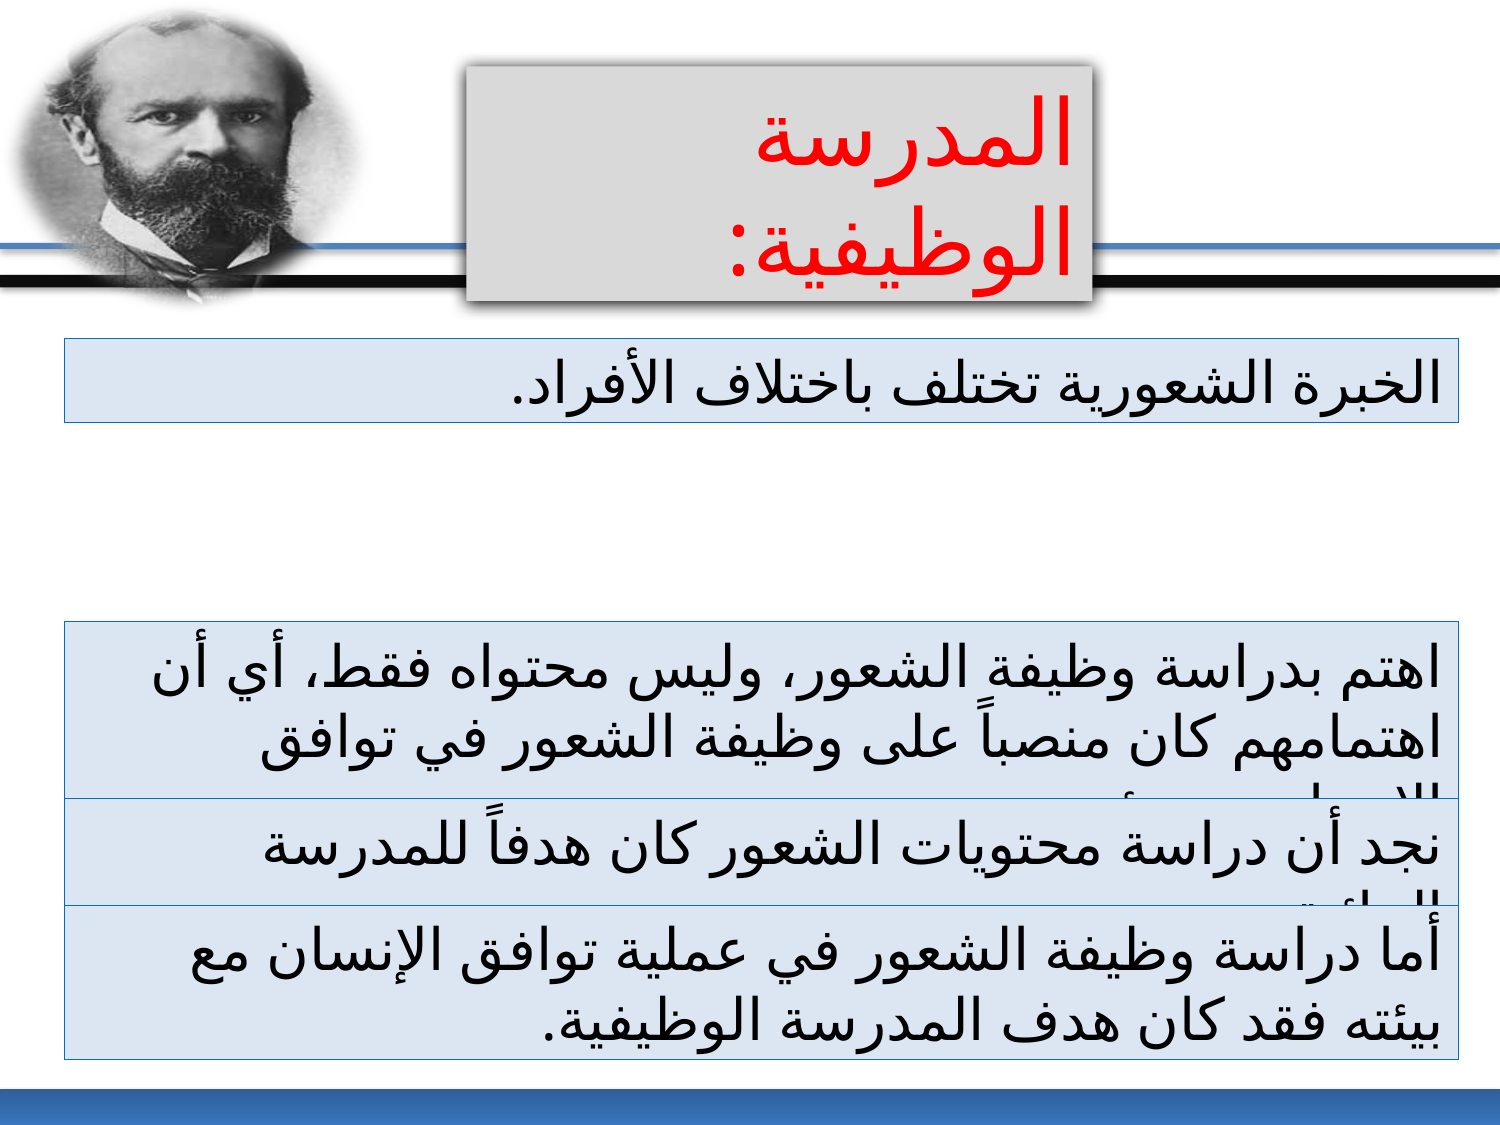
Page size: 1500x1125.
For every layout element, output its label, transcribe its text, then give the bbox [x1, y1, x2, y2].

text_box أما دراسة وظيفة الشعور في عملية توافق الإنسان مع بيئته فقد كان هدف المدرسة الوظيفية. [64, 905, 1459, 1060]
text_box المدرسة الوظيفية: [466, 254, 1093, 279]
text_box اهتم بدراسة وظيفة الشعور، وليس محتواه فقط، أي أن اهتمامهم كان منصباً على وظيفة الشعور في توافق الإنسان مع بيئته. [64, 621, 1459, 798]
picture [0, 0, 376, 315]
text_box نجد أن دراسة محتويات الشعور كان هدفاً للمدرسة البنائية. [64, 798, 1459, 905]
text_box المدرسة الوظيفية: [466, 66, 1093, 244]
text_box الخبرة الشعورية تختلف باختلاف الأفراد. [64, 338, 1459, 423]
text_box المدرسة الوظيفية: [466, 291, 1093, 301]
text_box [0, 1089, 1500, 1125]
